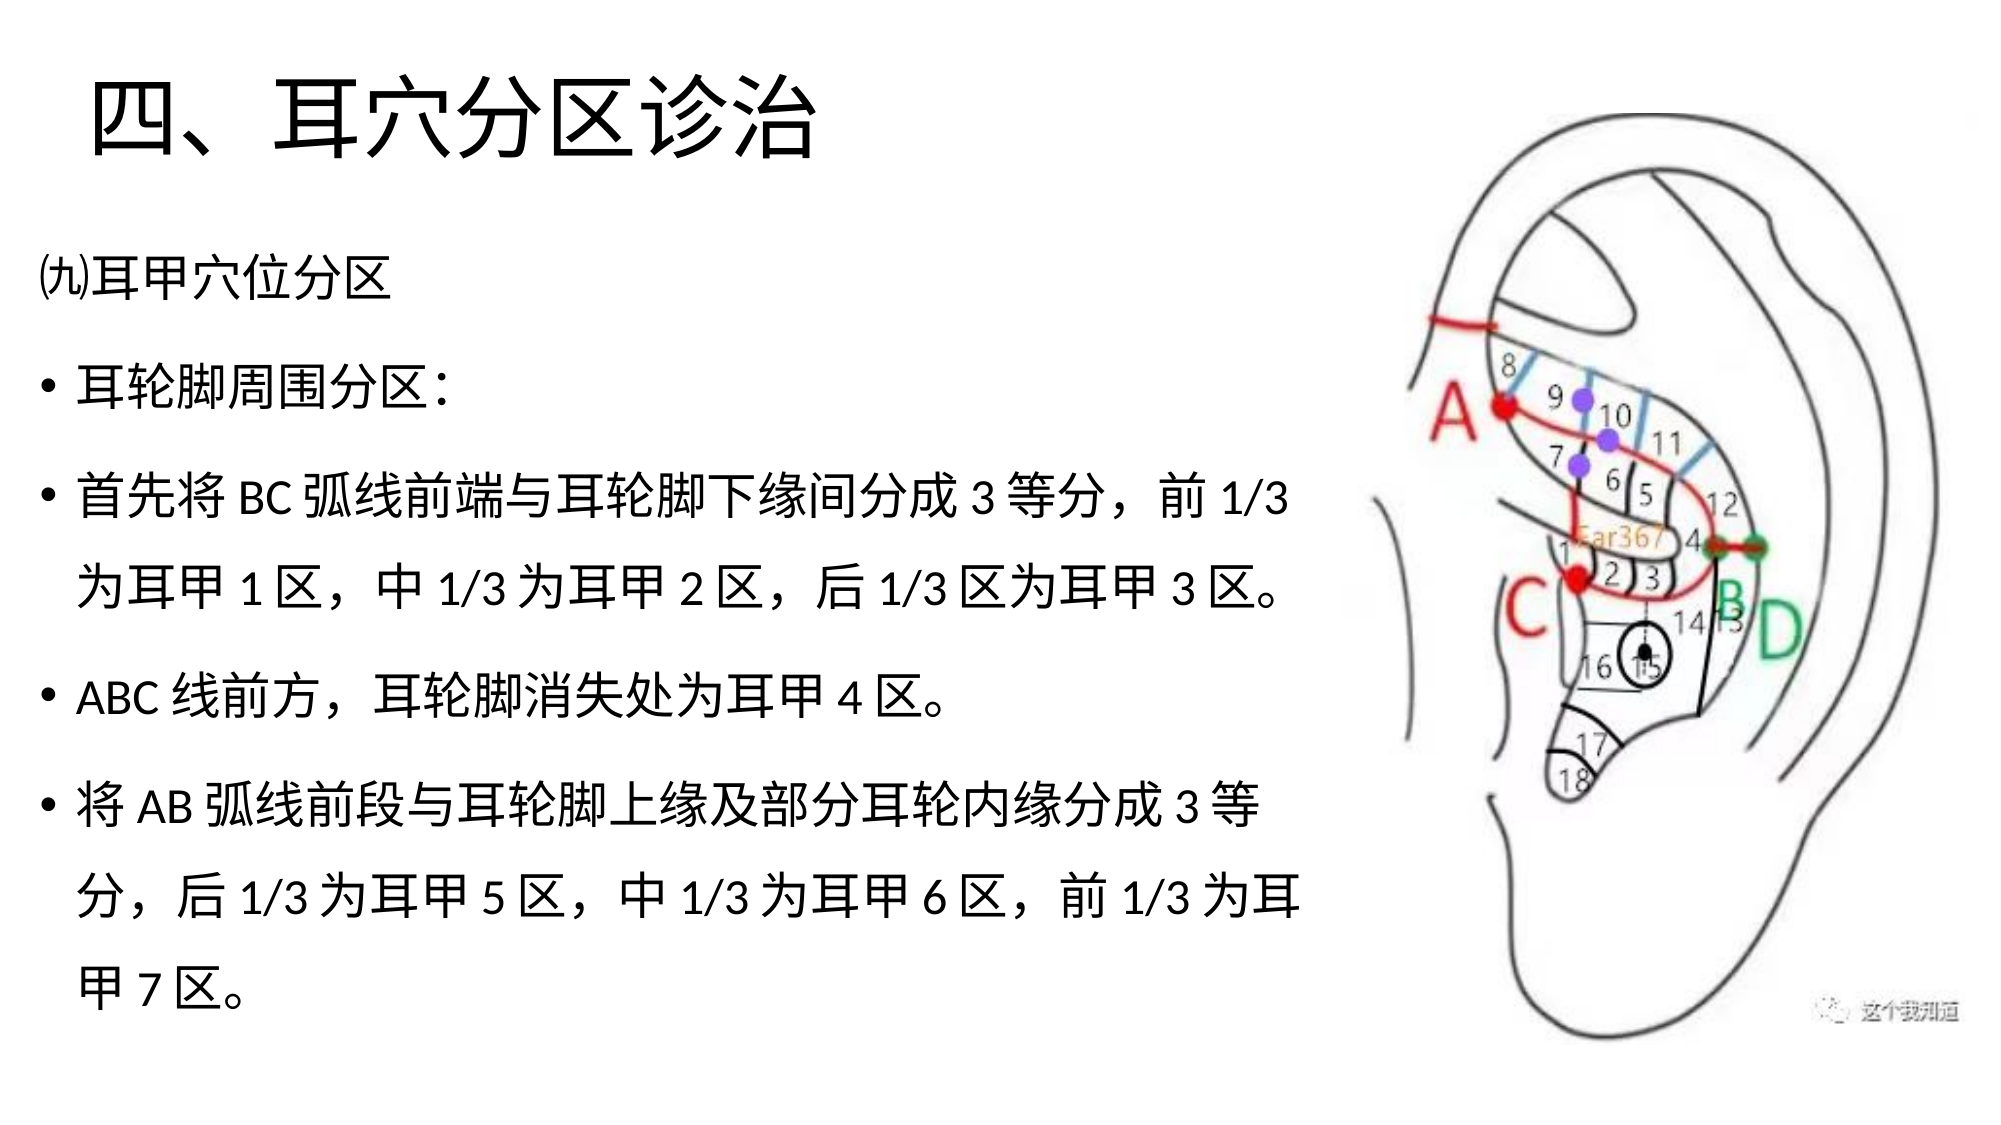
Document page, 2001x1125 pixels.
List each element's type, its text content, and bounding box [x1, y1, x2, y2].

picture [1311, 113, 1980, 1045]
list ㈨耳甲穴位分区 耳轮脚周围分区： 首先将BC弧线前端与耳轮脚下缘间分成3等分，前1/3为耳甲1区，中1/3为耳甲2区，后1/3区为耳甲3区。 ABC线前方，耳轮脚消失处为耳甲4区。 将AB弧线前段与耳轮脚上缘及部分耳轮内缘分成3等分，后1/3为耳甲5区，中1/3为耳甲6区，前1/3为耳甲7区。 [24, 207, 1324, 1085]
title 四、耳穴分区诊治 [72, 36, 849, 207]
